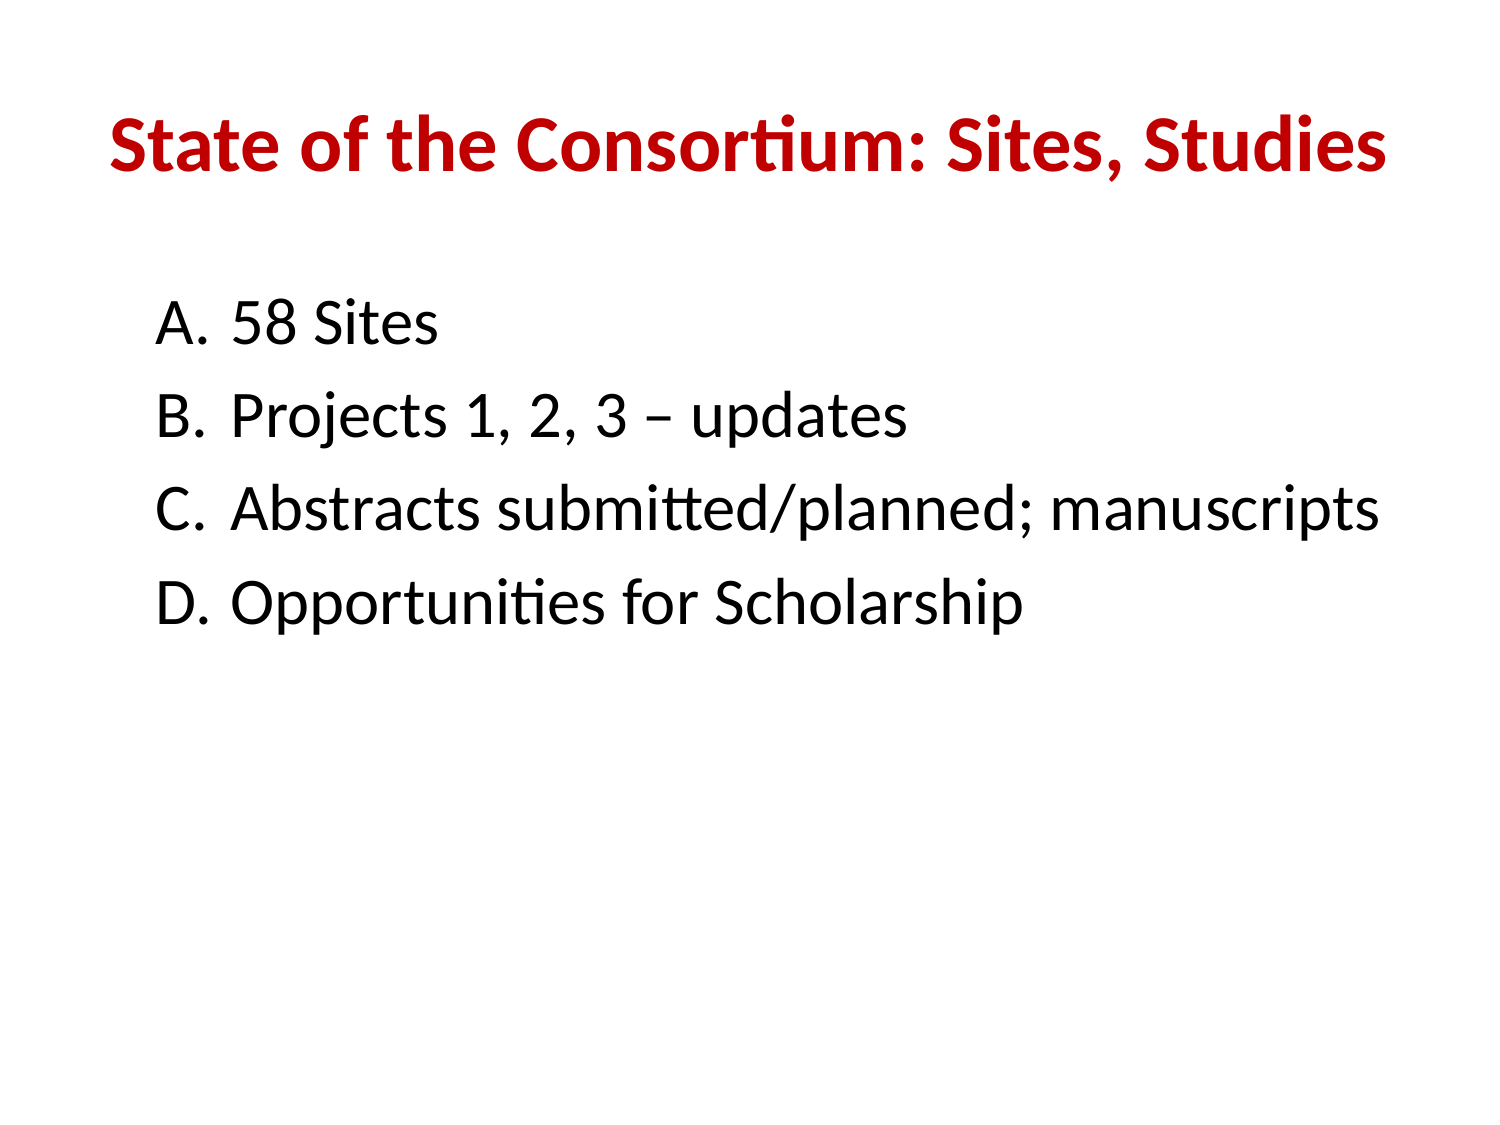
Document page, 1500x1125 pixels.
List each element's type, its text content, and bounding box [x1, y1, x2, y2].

list 58 Sites Projects 1, 2, 3 – updates Abstracts submitted/planned; manuscripts Opportunities for Scholarship [75, 270, 1425, 1013]
title State of the Consortium: Sites, Studies [50, 45, 1450, 233]
